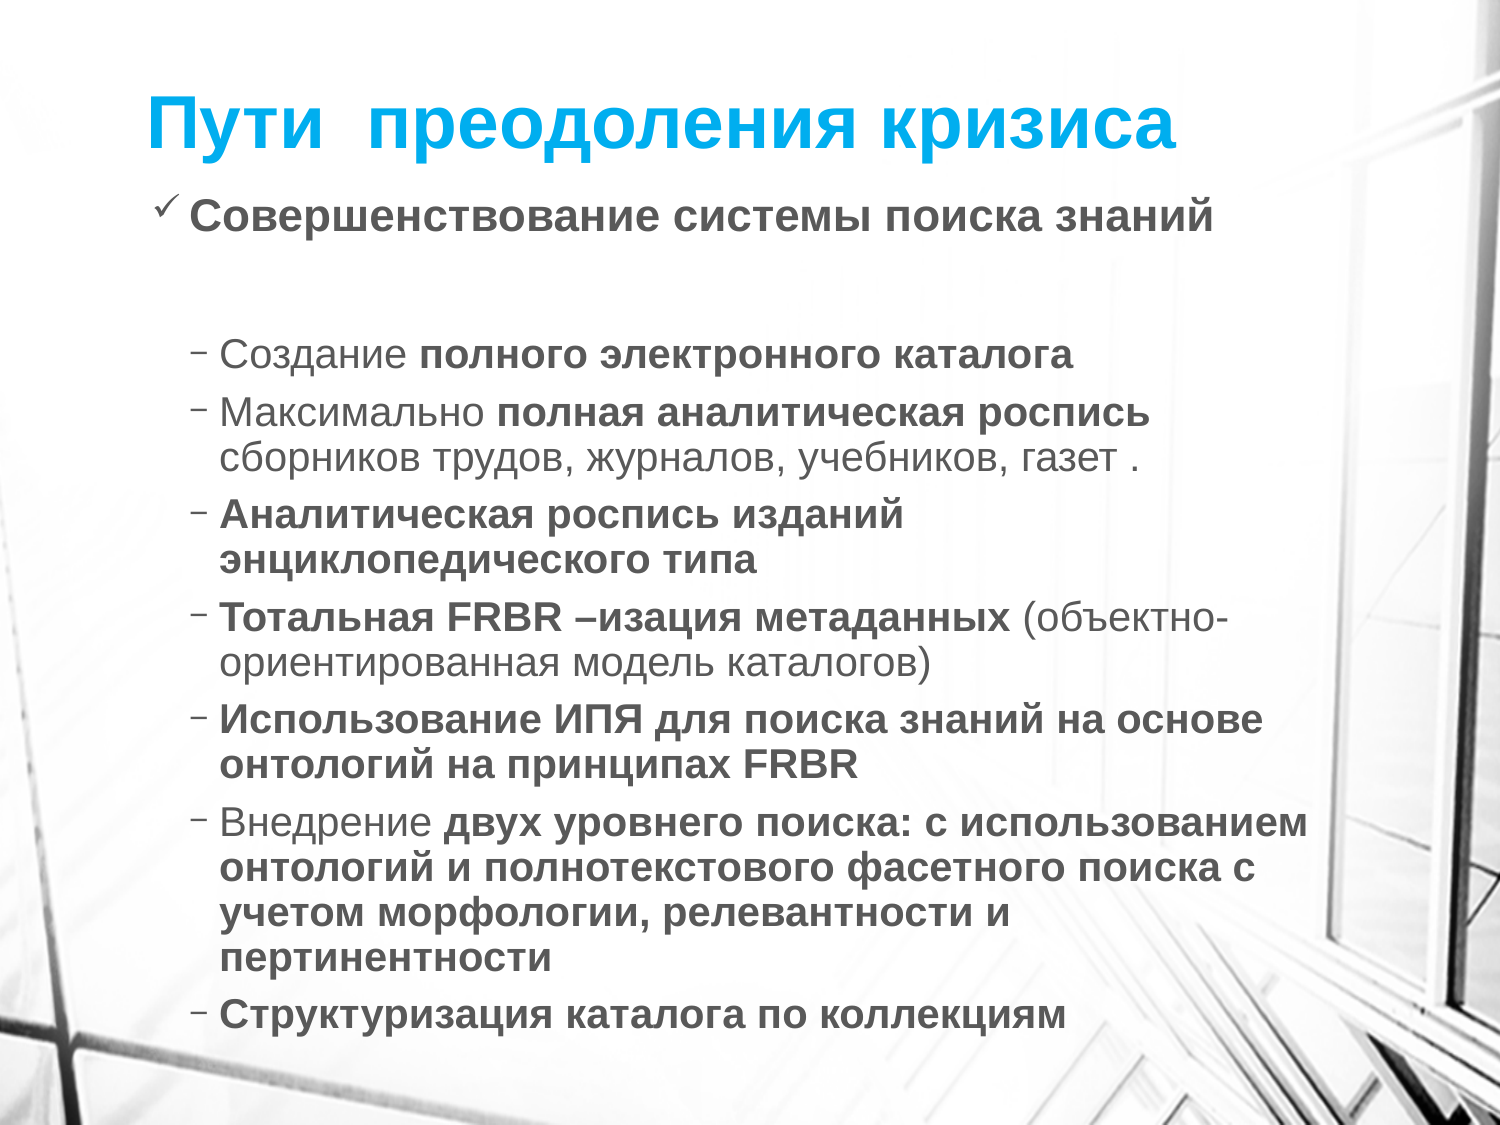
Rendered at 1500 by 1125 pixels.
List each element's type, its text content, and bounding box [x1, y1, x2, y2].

list Совершенствование системы поиска знаний Создание полного электронного каталога Максимально полная аналитическая роспись сборников трудов, журналов, учебников, газет . Аналитическая роспись изданий энциклопедического типа Тотальная FRBR –изация метаданных (объектно-ориентированная модель каталогов) Использование ИПЯ для поиска знаний на основе онтологий на принципах FRBR Внедрение двух уровнего поиска: с использованием онтологий и полнотекстового фасетного поиска с учетом морфологии, релевантности и пертинентности Структуризация каталога по коллекциям [76, 184, 1341, 1024]
title Пути преодоления кризиса [131, 0, 1201, 171]
picture [0, 0, 1500, 1125]
